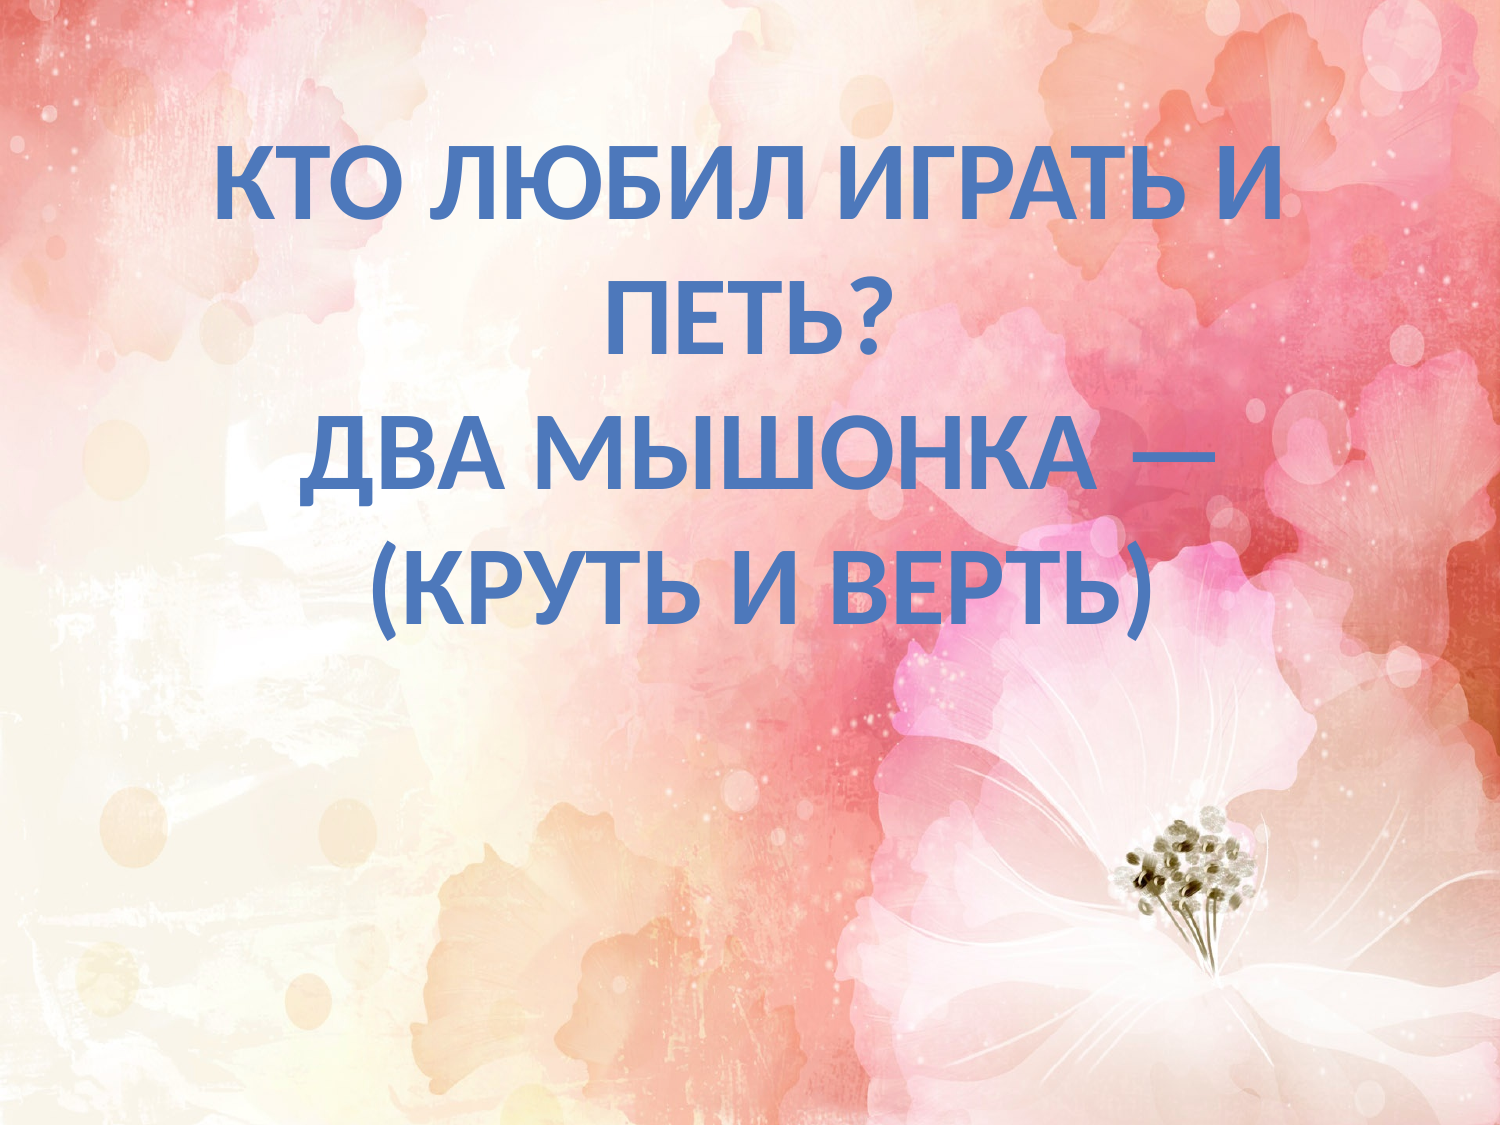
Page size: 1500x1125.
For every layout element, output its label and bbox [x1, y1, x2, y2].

list [0, 0, 1500, 1125]
